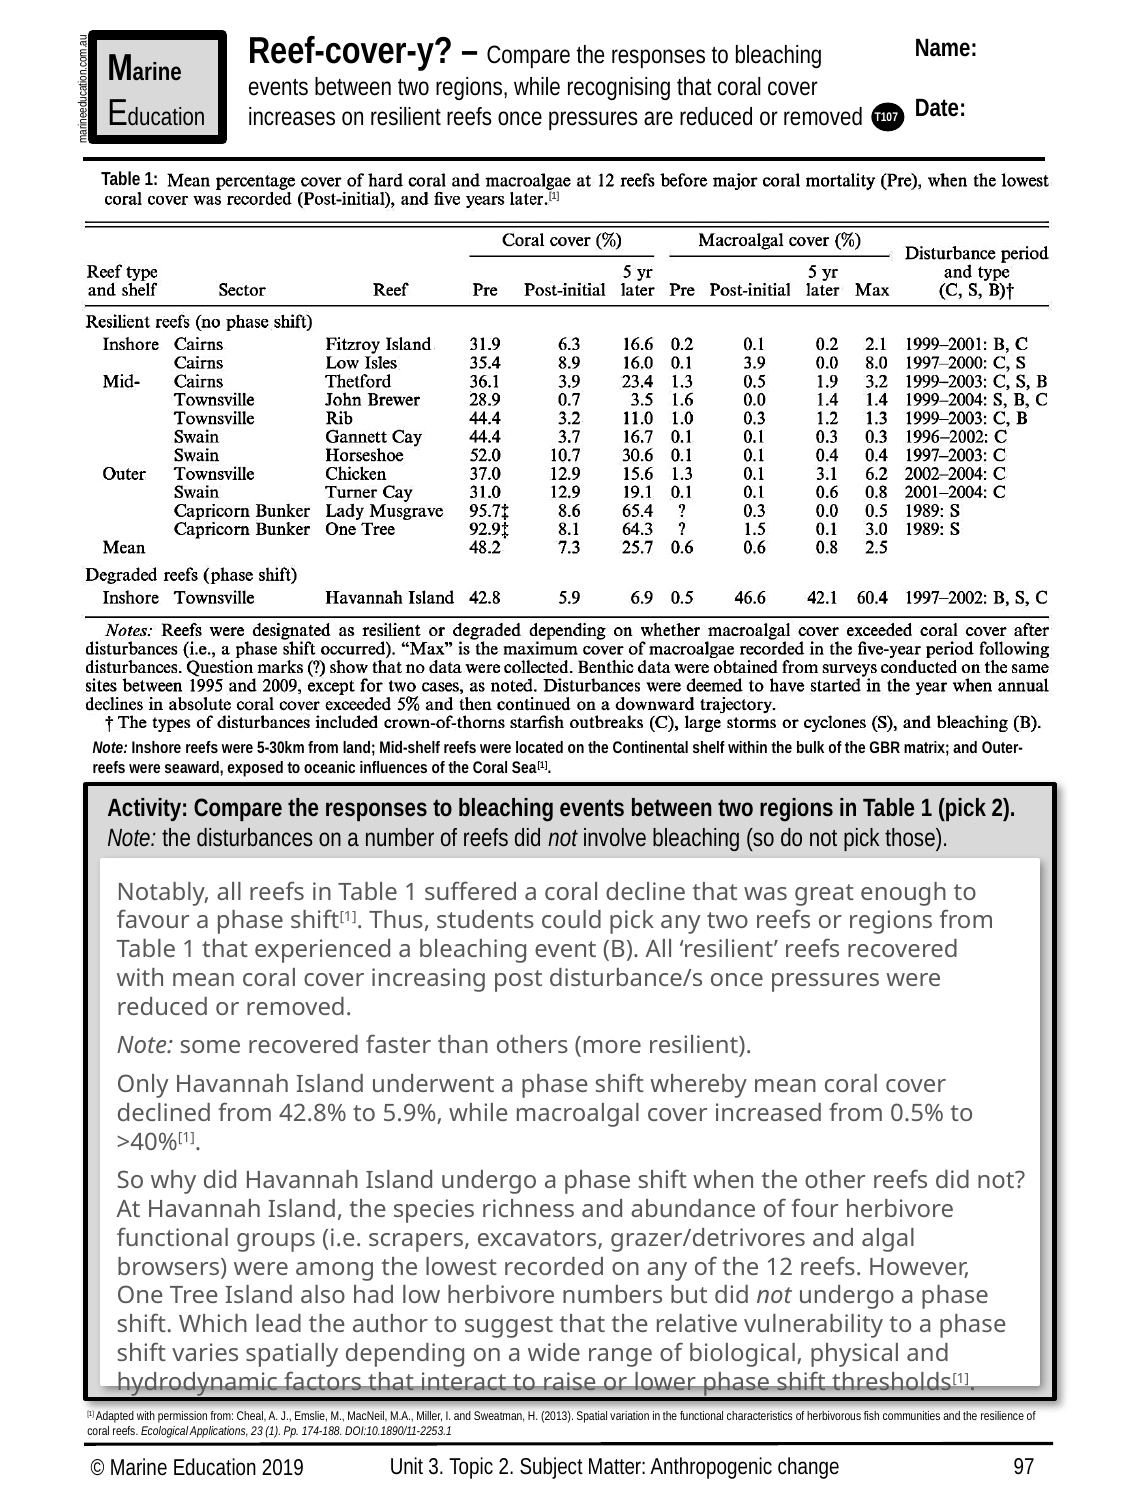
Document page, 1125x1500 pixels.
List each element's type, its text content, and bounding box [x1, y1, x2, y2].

text_box [375, 1445, 945, 1451]
text_box T107 [859, 101, 924, 132]
text_box [1] Adapted with permission from: Cheal, A. J., Emslie, M., MacNeil, M.A., Miller, I. and Sweatman, H. (2013). Spatial variation in the functional characteristics of herbivorous fish communities and the resilience of coral reefs. Ecological Applications, 23 (1). Pp. 174-188. DOI:10.1890/11-2253.1 [72, 1400, 1069, 1445]
text_box [83, 784, 101, 1401]
text_box [1045, 859, 1057, 1401]
text_box Reef-cover-y? – Compare the responses to bleaching events between two regions, while recognising that coral cover increases on resilient reefs once pressures are reduced or removed [233, 18, 898, 158]
text_box Unit 3. Topic 2. Subject Matter: Anthropogenic change [375, 1454, 945, 1500]
text_box [84, 1446, 375, 1451]
text_box [233, 162, 898, 166]
text_box Name: Date: [899, 23, 1092, 129]
text_box Note: Inshore reefs were 5-30km from land; Mid-shelf reefs were located on the Continental shelf within the bulk of the GBR matrix; and Outer-reefs were seaward, exposed to oceanic influences of the Coral Sea[1]. [78, 729, 1069, 784]
text_box [100, 859, 1040, 1386]
text_box Marine Education [97, 35, 223, 140]
text_box © Marine Education 2019 [75, 1445, 375, 1500]
text_box [86, 162, 200, 166]
text_box marineeducation.com.au [67, 0, 97, 159]
picture [70, 166, 1063, 733]
text_box [963, 1446, 1050, 1451]
text_box Notably, all reefs in Table 1 suffered a coral decline that was great enough to favour a phase shift[1]. Thus, students could pick any two reefs or regions from Table 1 that experienced a bleaching event (B). All ‘resilient’ reefs recovered with mean coral cover increasing post disturbance/s once pressures were reduced or removed. Note: some recovered faster than others (more resilient). Only Havannah Island underwent a phase shift whereby mean coral cover declined from 42.8% to 5.9%, while macroalgal cover increased from 0.5% to >40%[1]. So why did Havannah Island undergo a phase shift when the other reefs did not? At Havannah Island, the species richness and abundance of four herbivore functional groups (i.e. scrapers, excavators, grazer/detrivores and algal browsers) were among the lowest recorded on any of the 12 reefs. However, One Tree Island also had low herbivore numbers but did not undergo a phase shift. Which lead the author to suggest that the relative vulnerability to a phase shift varies spatially depending on a wide range of biological, physical and hydrodynamic factors that interact to raise or lower phase shift thresholds[1]. [101, 868, 1046, 1403]
text_box 97 [963, 1453, 1050, 1487]
text_box Activity: Compare the responses to bleaching events between two regions in Table 1 (pick 2). Note: the disturbances on a number of reefs did not involve bleaching (so do not pick those). [92, 784, 1067, 859]
